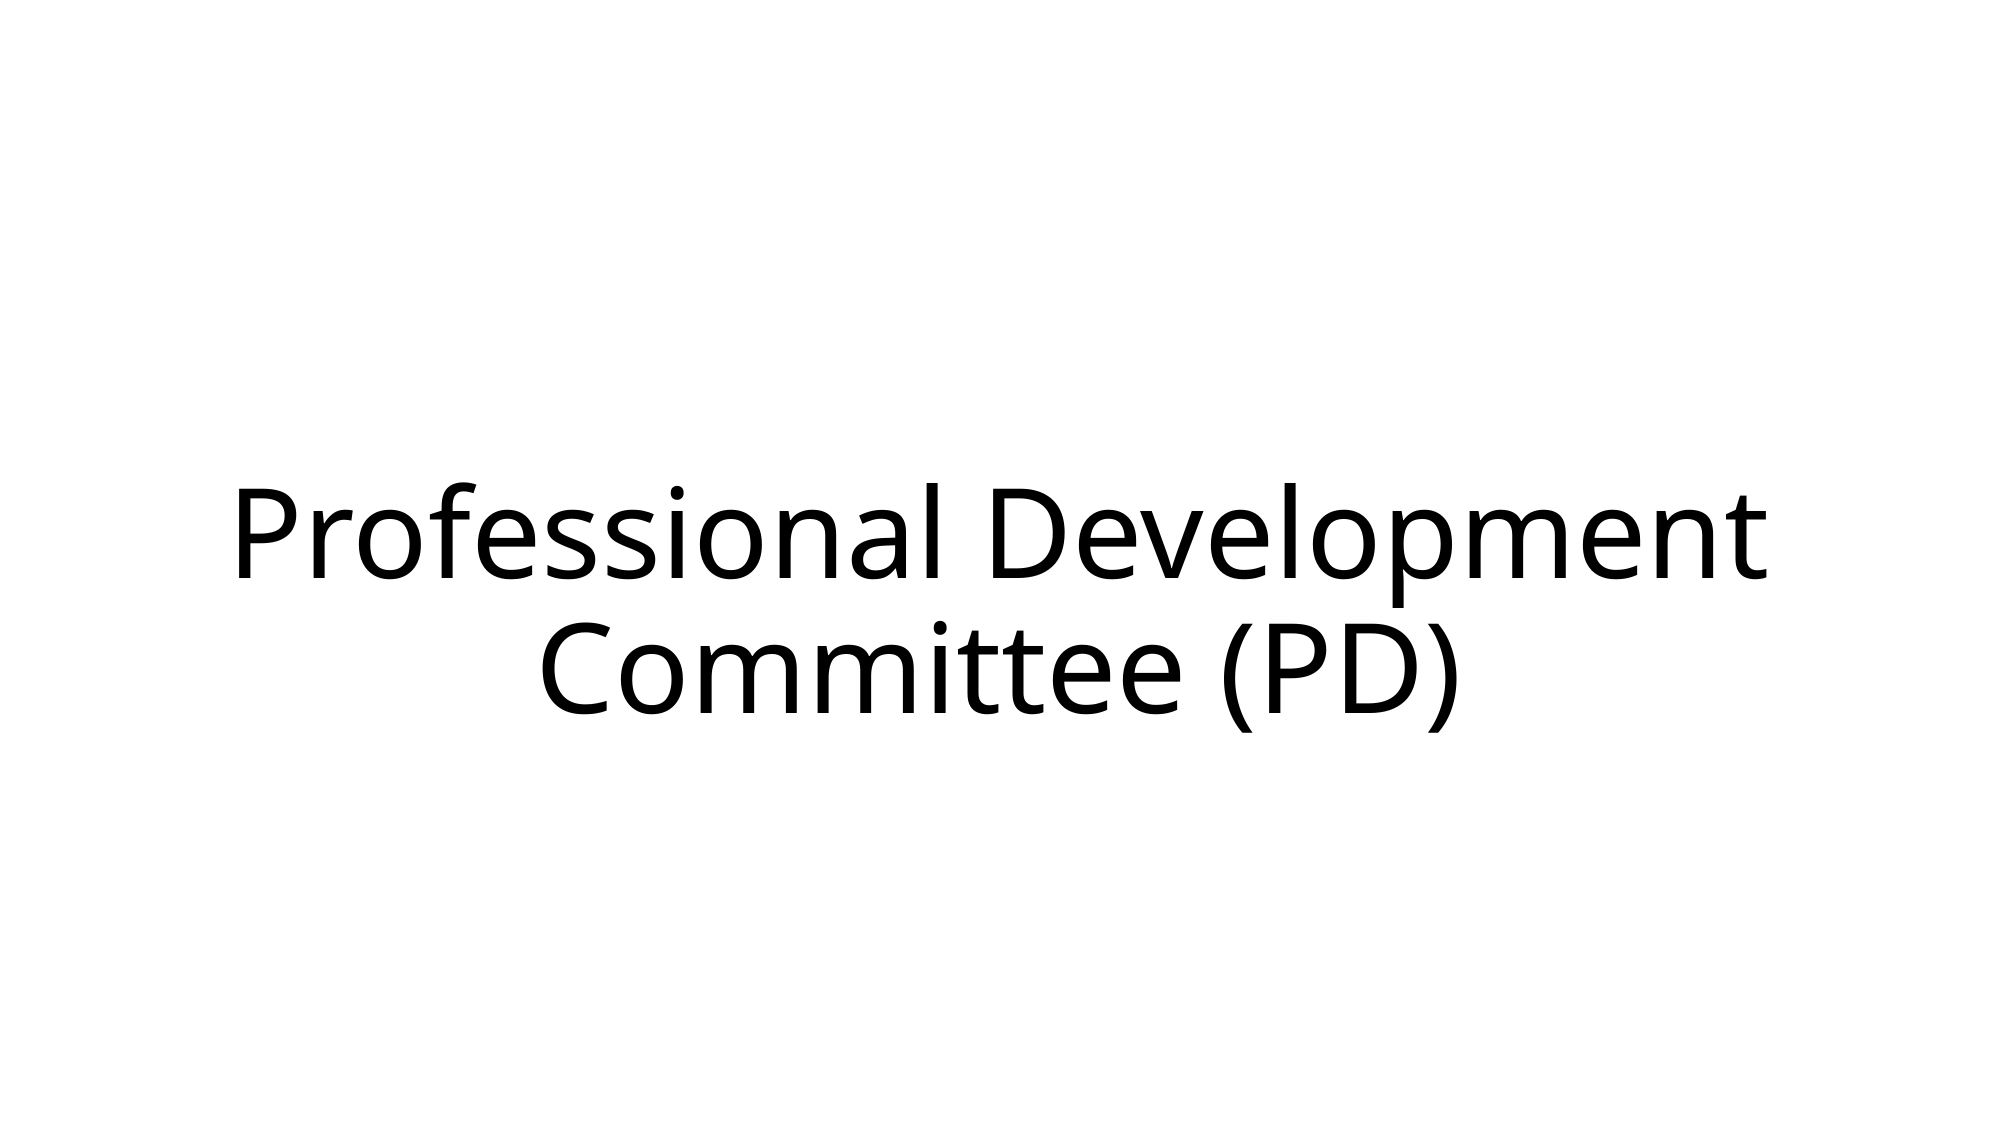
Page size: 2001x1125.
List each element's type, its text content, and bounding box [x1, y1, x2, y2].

title Professional Development Committee (PD) [136, 280, 1862, 749]
